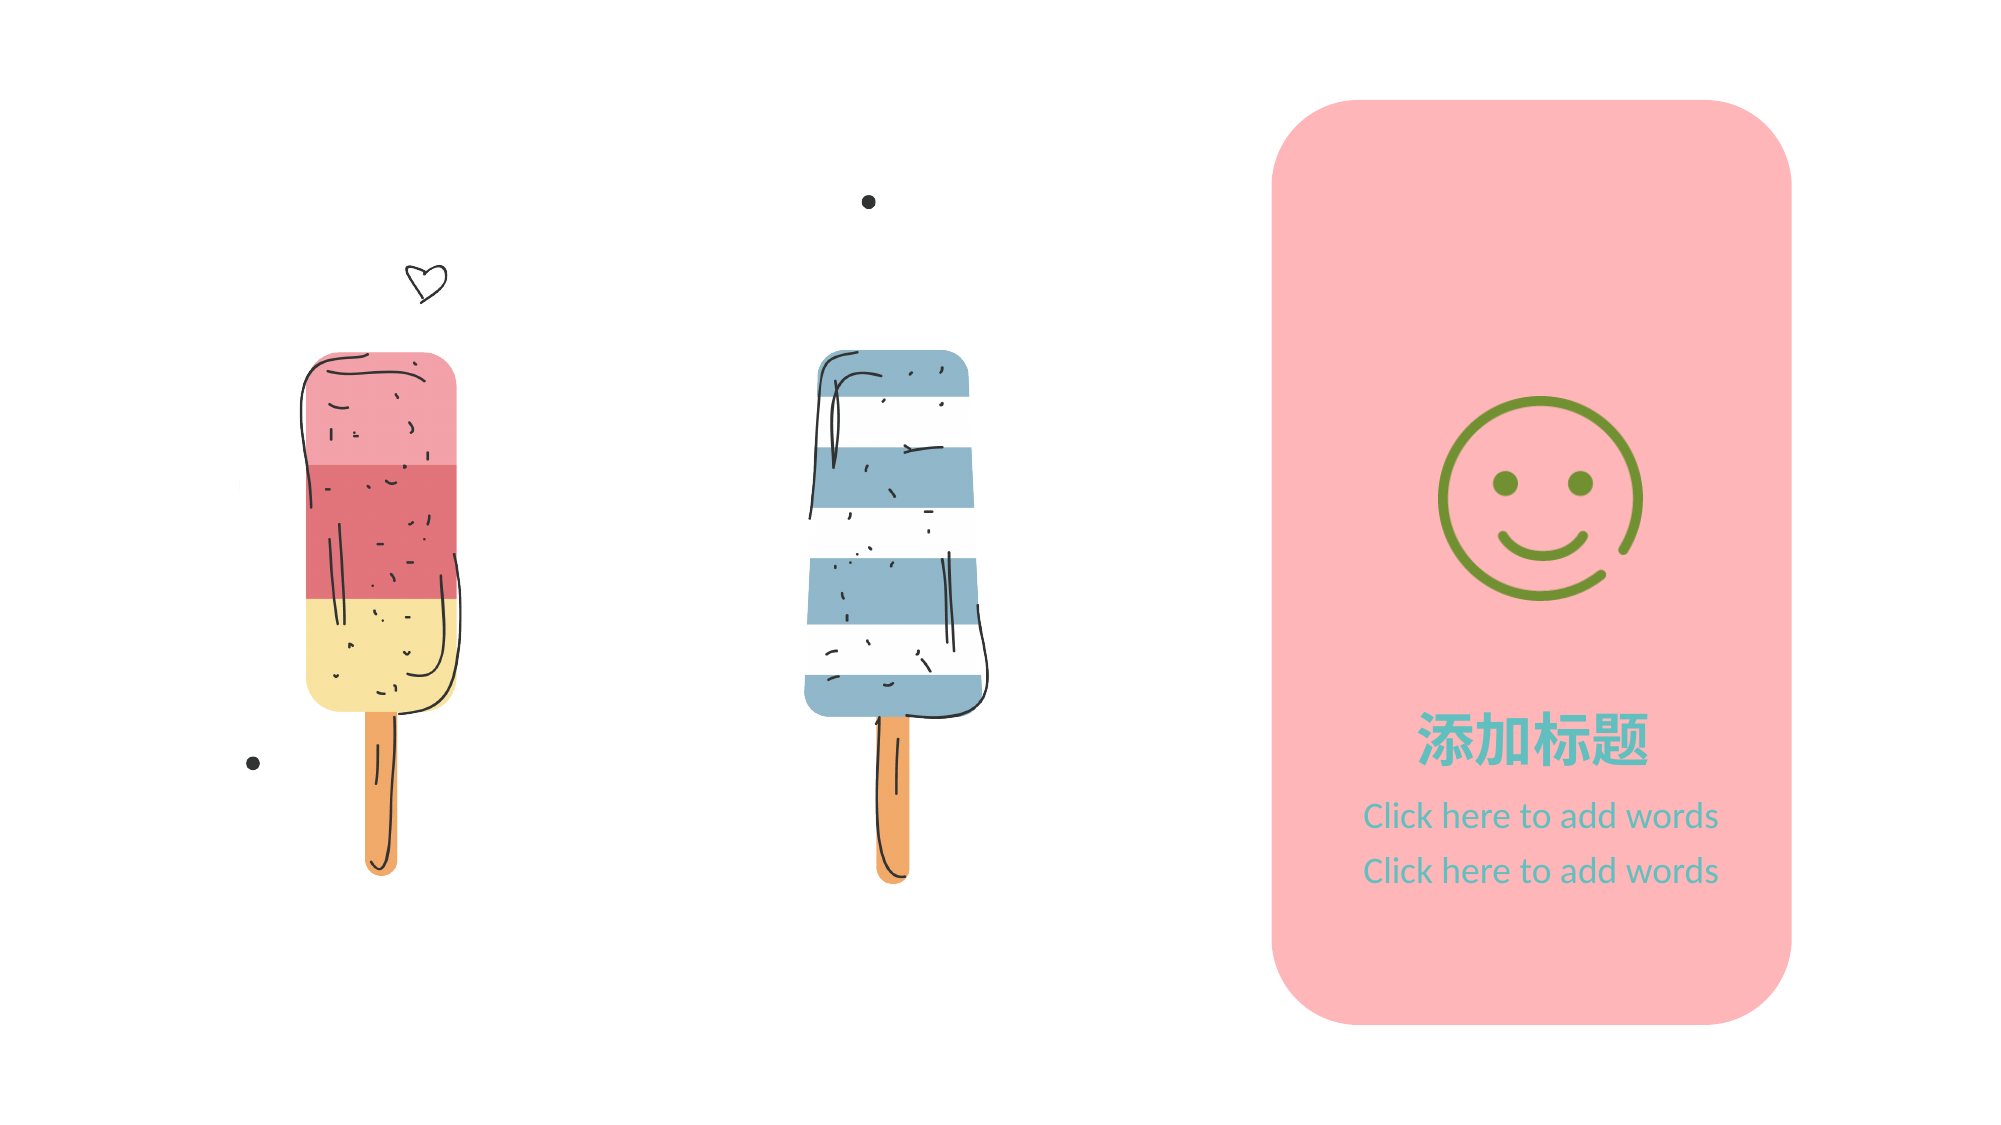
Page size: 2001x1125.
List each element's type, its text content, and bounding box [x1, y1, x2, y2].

text_box Click here to add words [1348, 838, 1761, 899]
text_box 添加标题 [1402, 695, 1845, 781]
text_box Click here to add words [1348, 783, 1761, 838]
text_box [1270, 98, 1793, 1026]
picture [745, 155, 1000, 931]
picture [239, 182, 489, 943]
picture [1438, 396, 1643, 601]
